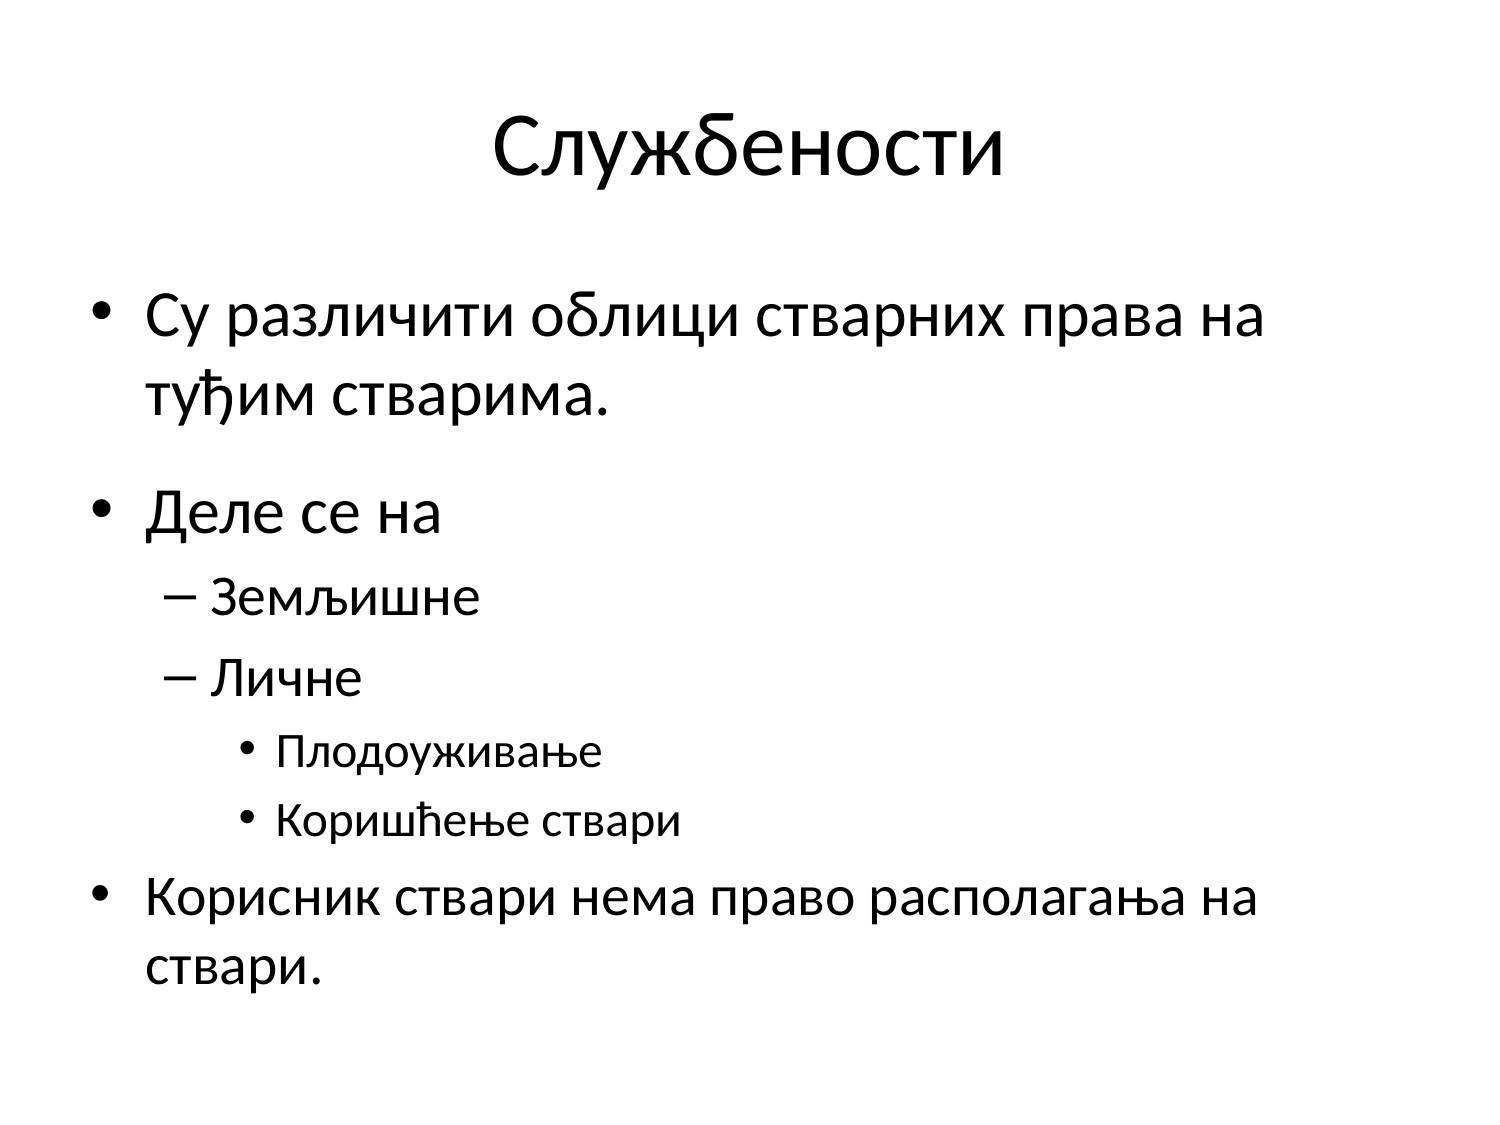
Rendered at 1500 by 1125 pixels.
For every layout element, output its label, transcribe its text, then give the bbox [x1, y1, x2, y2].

title Службености [75, 45, 1425, 233]
list Су различити облици стварних права на туђим стварима. Деле се на Земљишне Личне Плодоуживање Коришћење ствари Корисник ствари нема право располагања на ствари. [75, 262, 1425, 1005]
